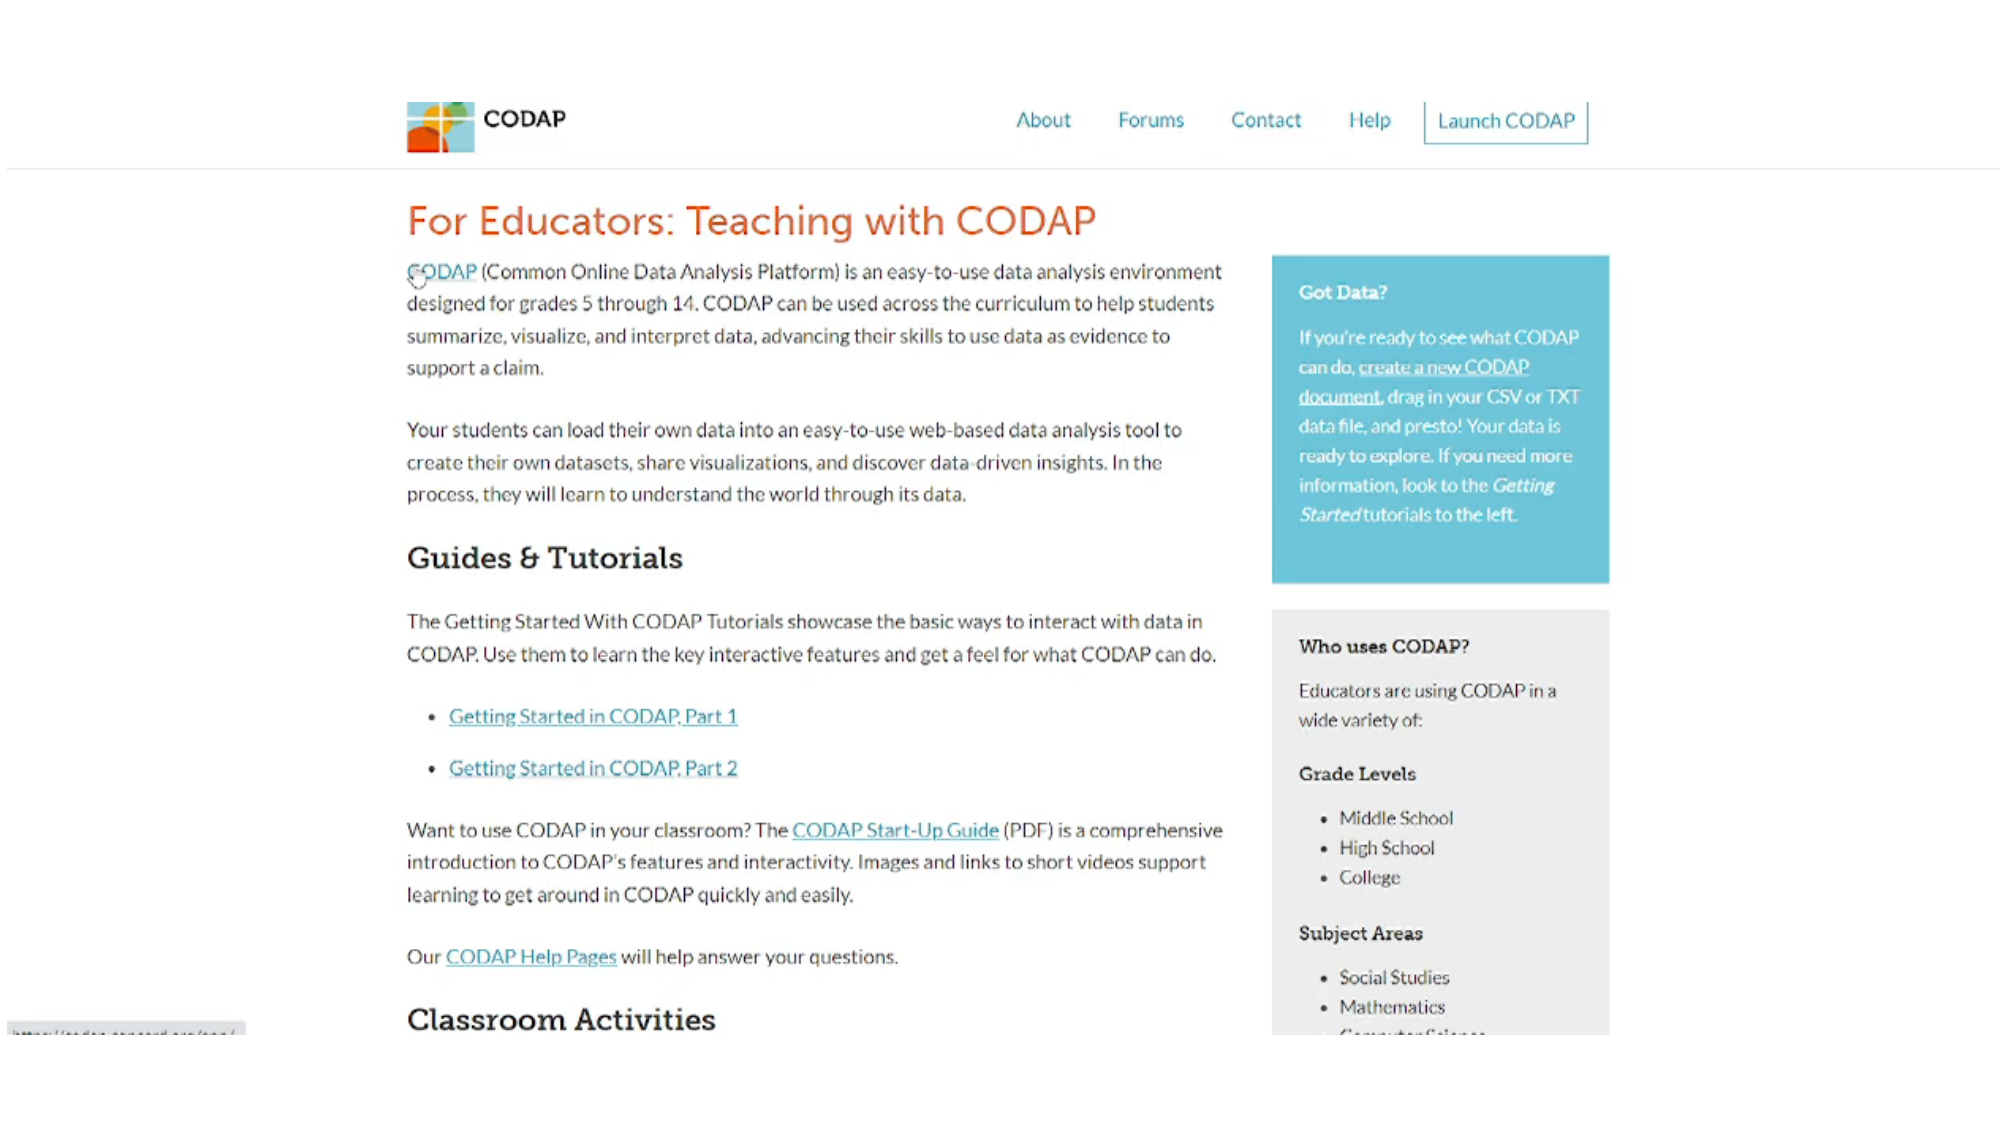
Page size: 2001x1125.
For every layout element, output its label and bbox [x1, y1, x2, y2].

text_box [6, 101, 2000, 1036]
